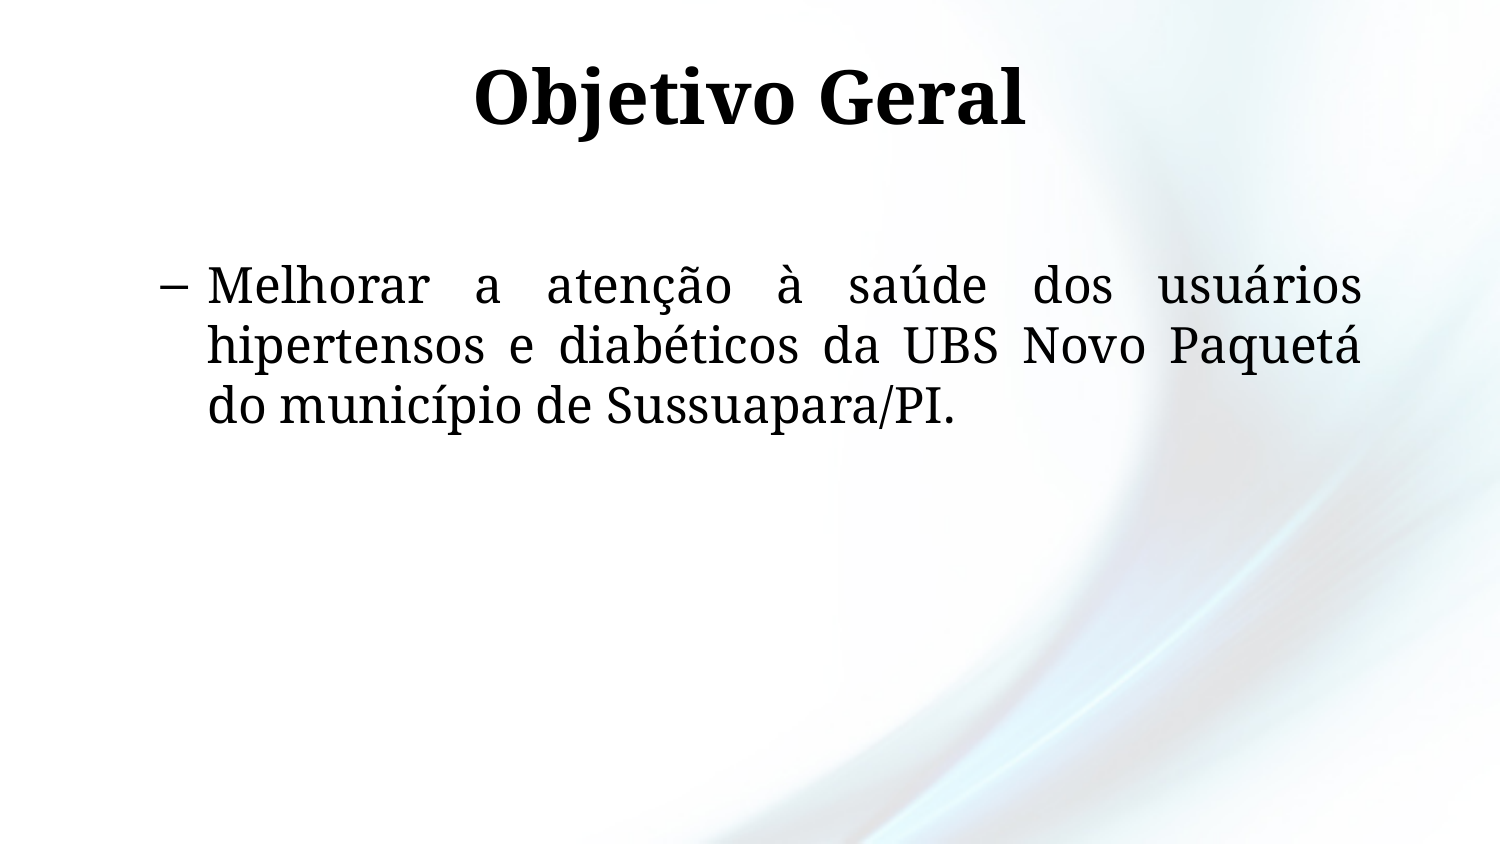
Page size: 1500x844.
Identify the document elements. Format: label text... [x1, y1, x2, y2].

picture [0, 0, 1500, 844]
list Melhorar a atenção à saúde dos usuários hipertensos e diabéticos da UBS Novo Paquetá do município de Sussuapara/PI. [70, 245, 1379, 540]
title Objetivo Geral [74, 33, 1426, 175]
